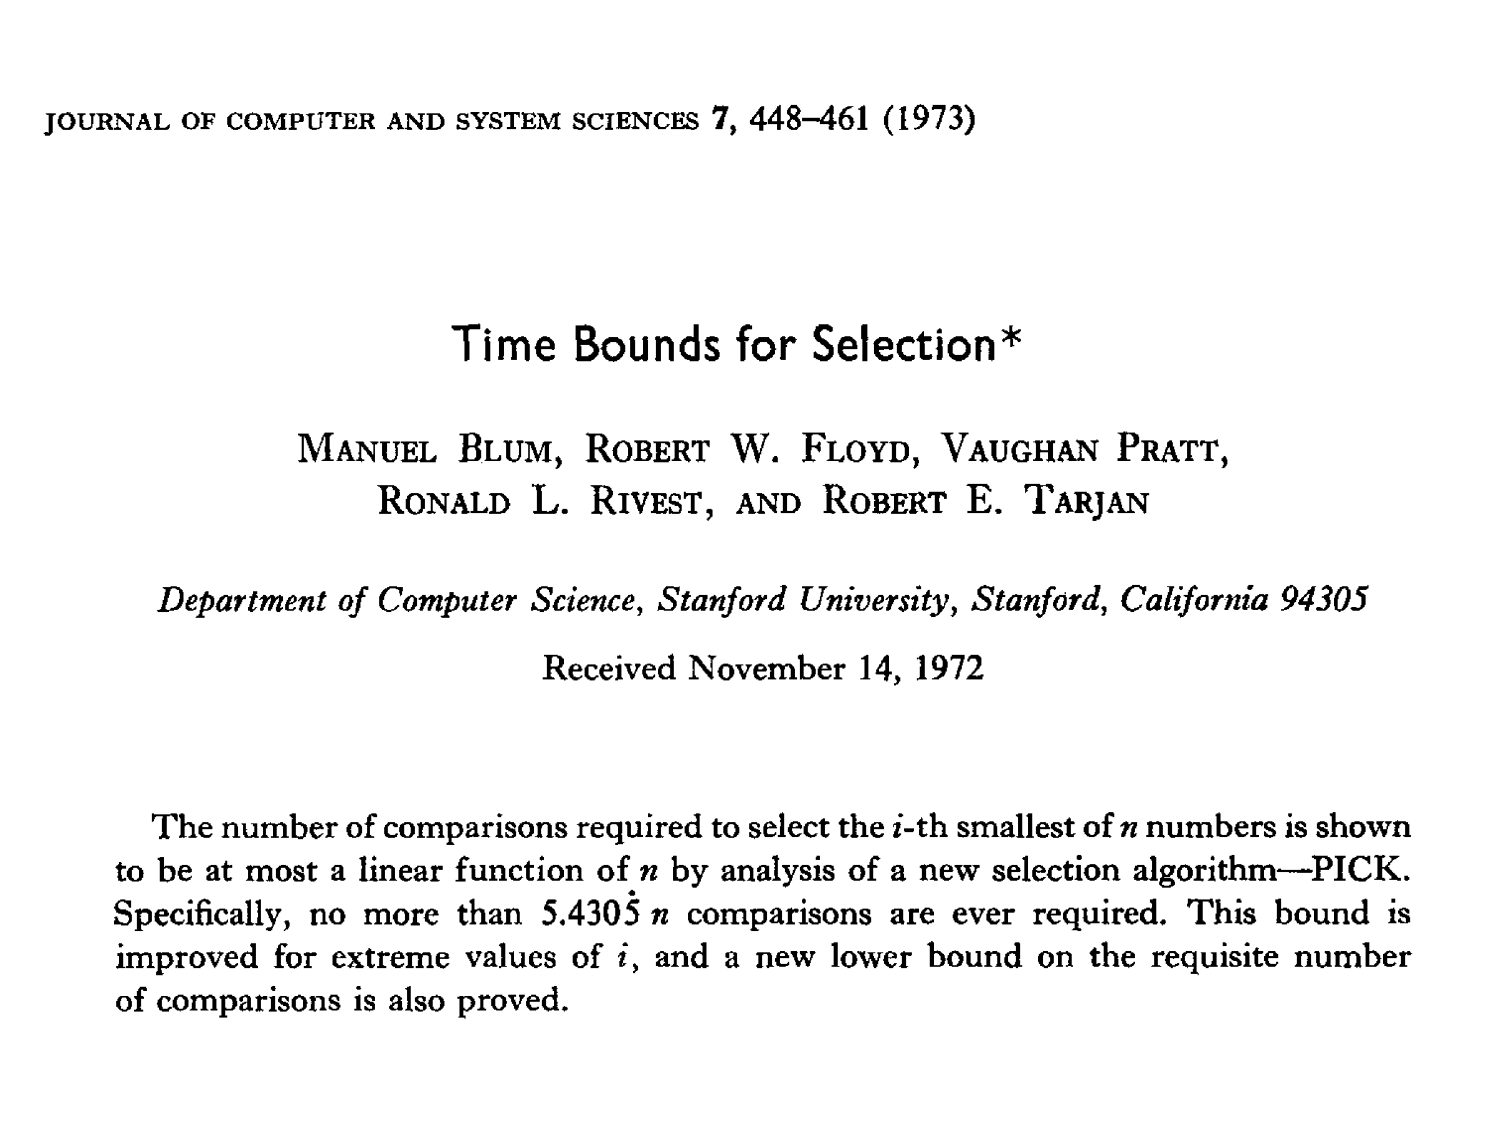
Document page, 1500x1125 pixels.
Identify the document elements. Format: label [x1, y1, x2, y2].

picture [11, 82, 1489, 1043]
